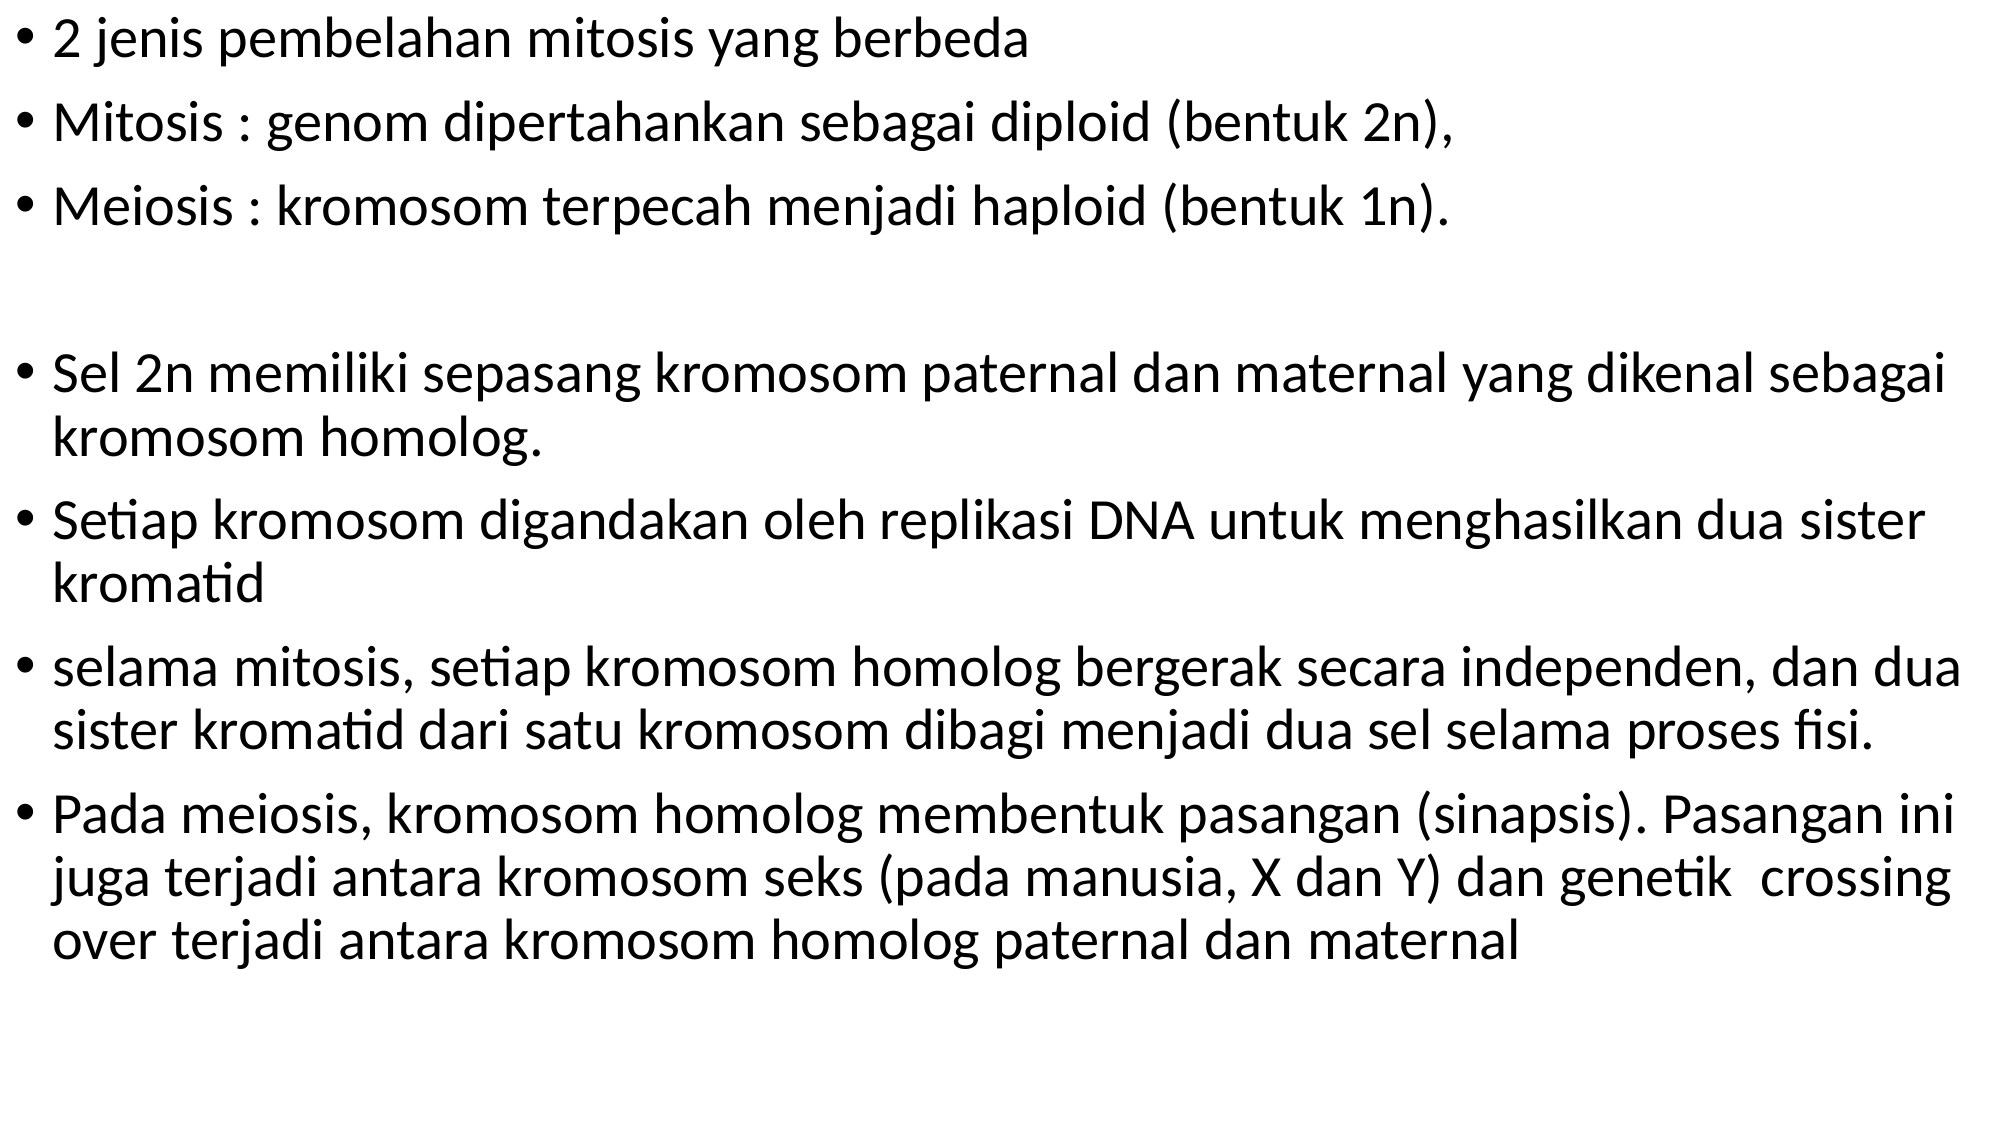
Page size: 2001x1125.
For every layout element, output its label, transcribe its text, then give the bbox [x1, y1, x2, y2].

list 2 jenis pembelahan mitosis yang berbeda Mitosis : genom dipertahankan sebagai diploid (bentuk 2n), Meiosis : kromosom terpecah menjadi haploid (bentuk 1n). Sel 2n memiliki sepasang kromosom paternal dan maternal yang dikenal sebagai kromosom homolog. Setiap kromosom digandakan oleh replikasi DNA untuk menghasilkan dua sister kromatid selama mitosis, setiap kromosom homolog bergerak secara independen, dan dua sister kromatid dari satu kromosom dibagi menjadi dua sel selama proses fisi. Pada meiosis, kromosom homolog membentuk pasangan (sinapsis). Pasangan ini juga terjadi antara kromosom seks (pada manusia, X dan Y) dan genetik crossing over terjadi antara kromosom homolog paternal dan maternal [0, 0, 2000, 1125]
